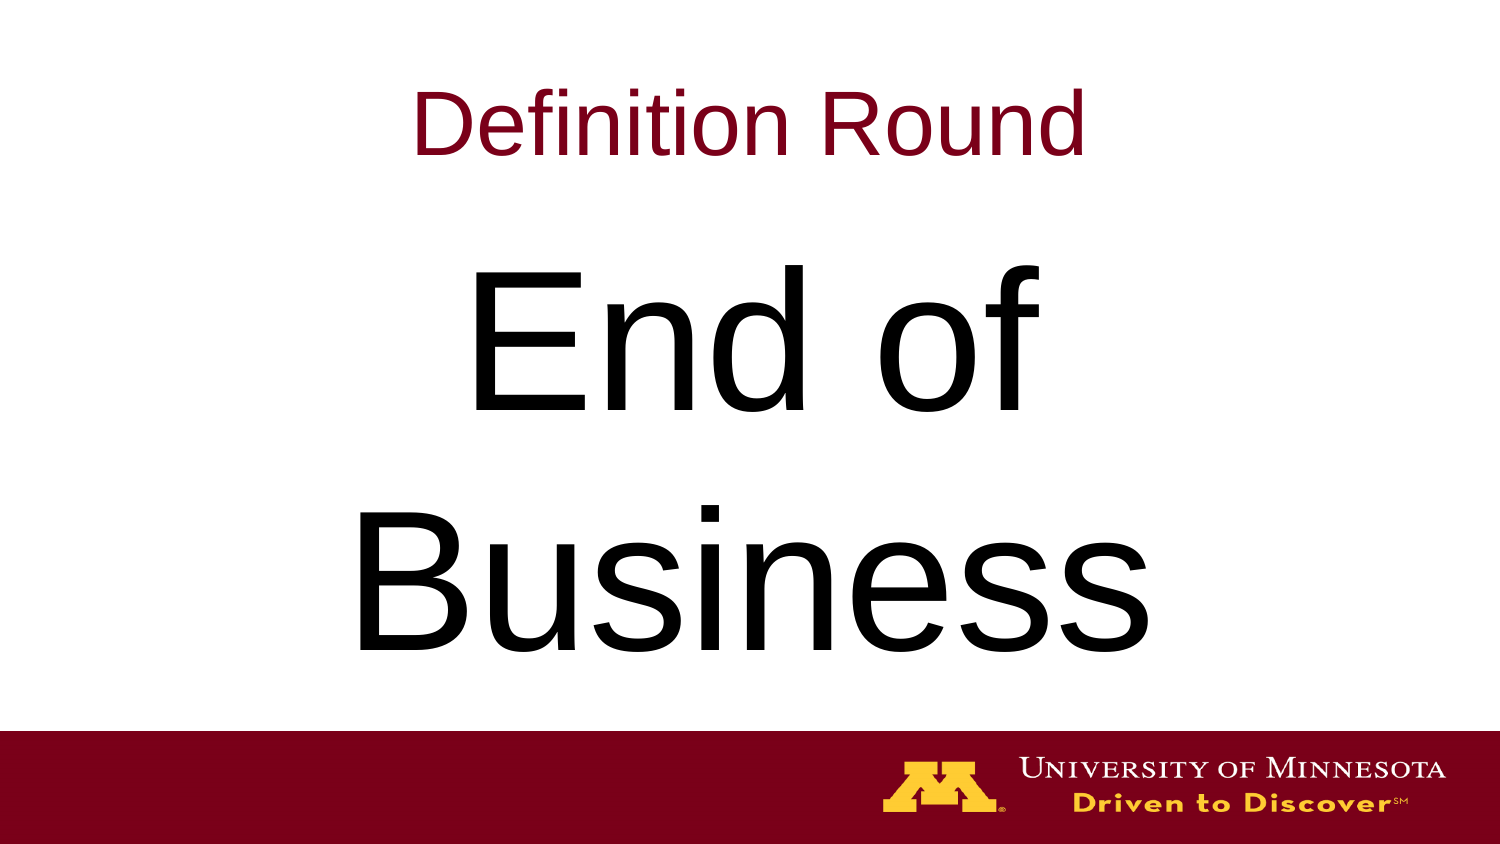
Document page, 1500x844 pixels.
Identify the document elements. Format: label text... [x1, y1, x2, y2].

title Definition Round [0, 39, 1500, 189]
picture [0, 731, 1500, 844]
list End of Business [75, 195, 1425, 615]
